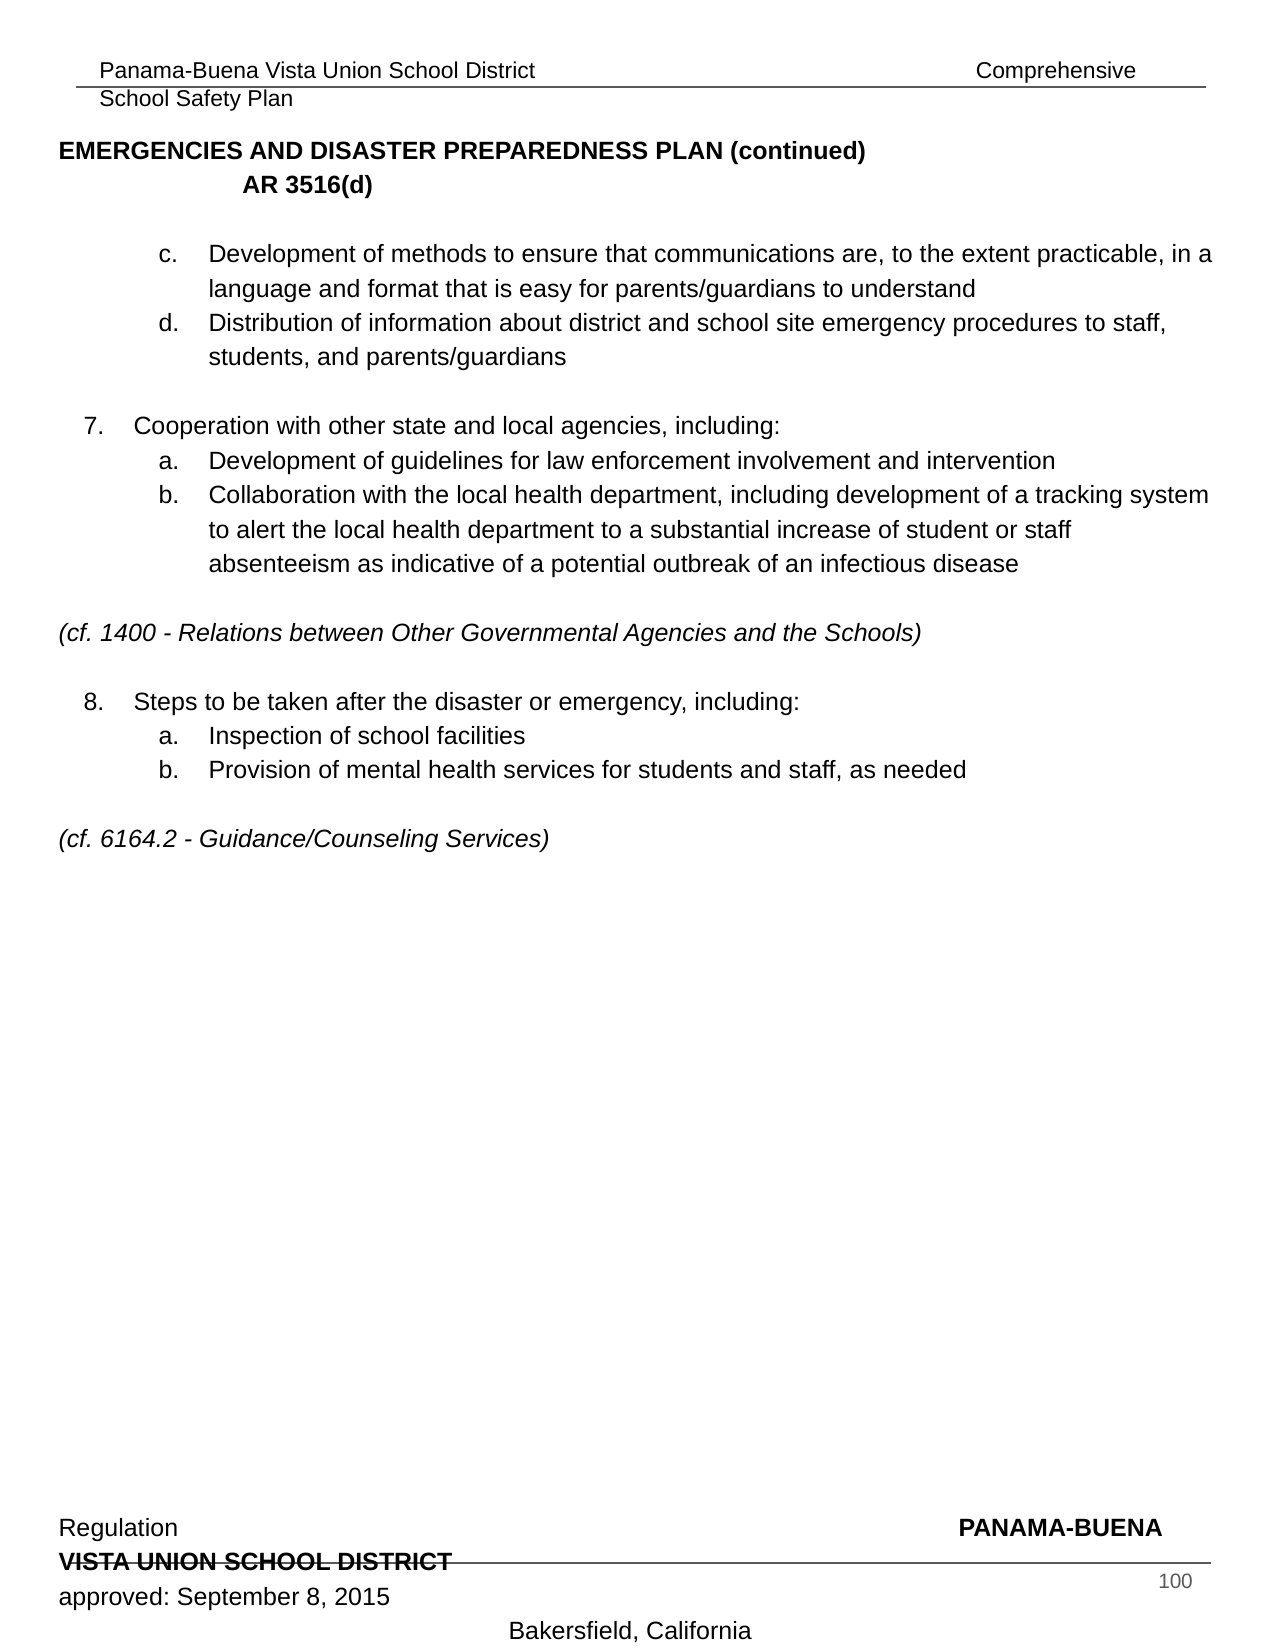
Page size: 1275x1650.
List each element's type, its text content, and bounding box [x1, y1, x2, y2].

list EMERGENCIES AND DISASTER PREPAREDNESS PLAN (continued) AR 3516(d) Development of methods to ensure that communications are, to the extent practicable, in a language and format that is easy for parents/guardians to understand Distribution of information about district and school site emergency procedures to staff, students, and parents/guardians Cooperation with other state and local agencies, including: Development of guidelines for law enforcement involvement and intervention Collaboration with the local health department, including development of a tracking system to alert the local health department to a substantial increase of student or staff absenteeism as indicative of a potential outbreak of an infectious disease (cf. 1400 - Relations between Other Governmental Agencies and the Schools) Steps to be taken after the disaster or emergency, including: Inspection of school facilities Provision of mental health services for students and staff, as needed (cf. 6164.2 - Guidance/Counseling Services) Regulation PANAMA-BUENA VISTA UNION SCHOOL DISTRICT approved: September 8, 2015 Bakersfield, California [43, 114, 1232, 1611]
slide_number ‹#› [1131, 1552, 1208, 1623]
